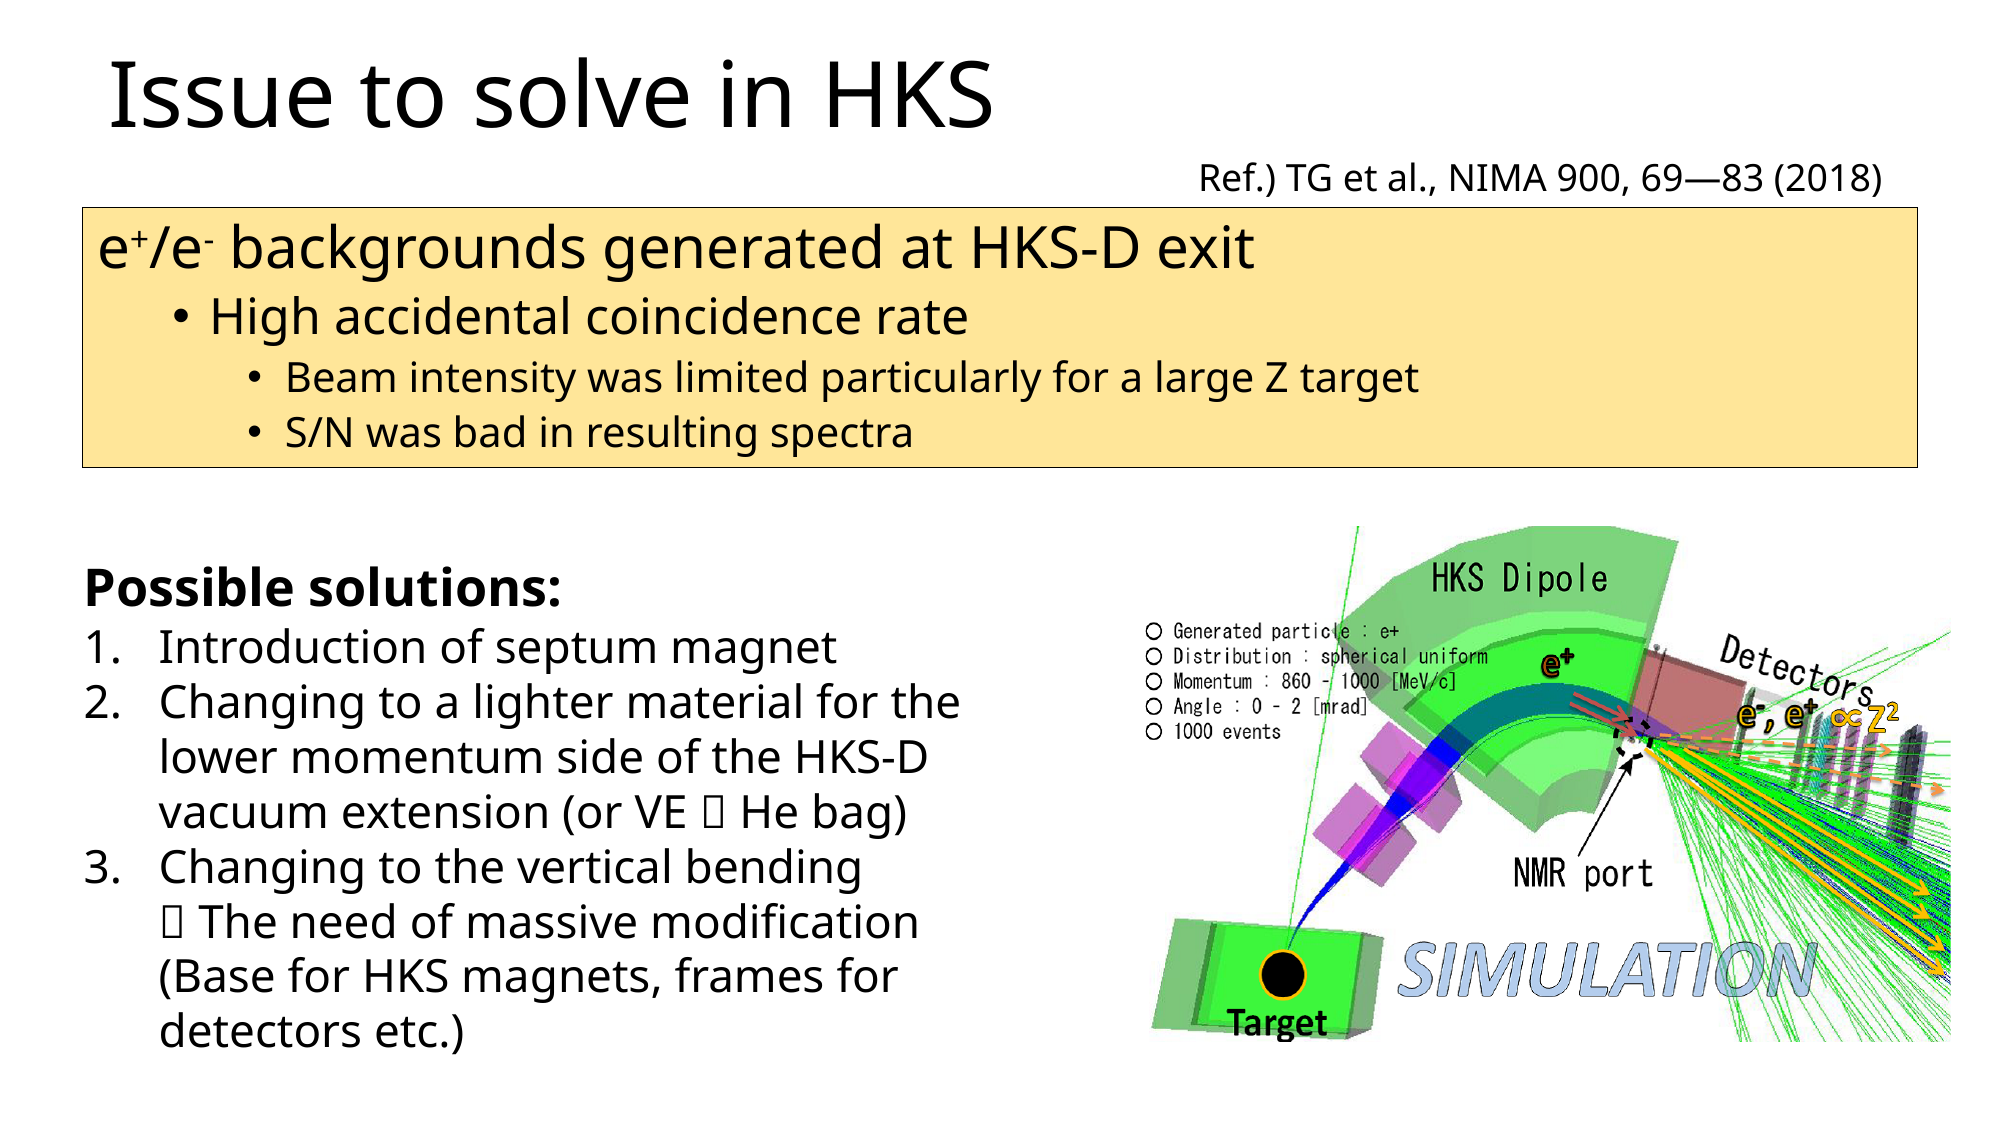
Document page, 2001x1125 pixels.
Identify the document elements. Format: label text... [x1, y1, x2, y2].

list e+/e- backgrounds generated at HKS-D exit High accidental coincidence rate Beam intensity was limited particularly for a large Z target S/N was bad in resulting spectra [82, 207, 1918, 468]
text_box Ref.) TG et al., NIMA 900, 69—83 (2018) [1183, 147, 1951, 207]
title Issue to solve in HKS [93, 27, 1907, 168]
text_box Possible solutions: Introduction of septum magnet Changing to a lighter material for the lower momentum side of the HKS-D vacuum extension (or VE  He bag) Changing to the vertical bending  The need of massive modification (Base for HKS magnets, frames for detectors etc.) [69, 547, 1062, 1065]
picture [1144, 526, 1951, 1042]
